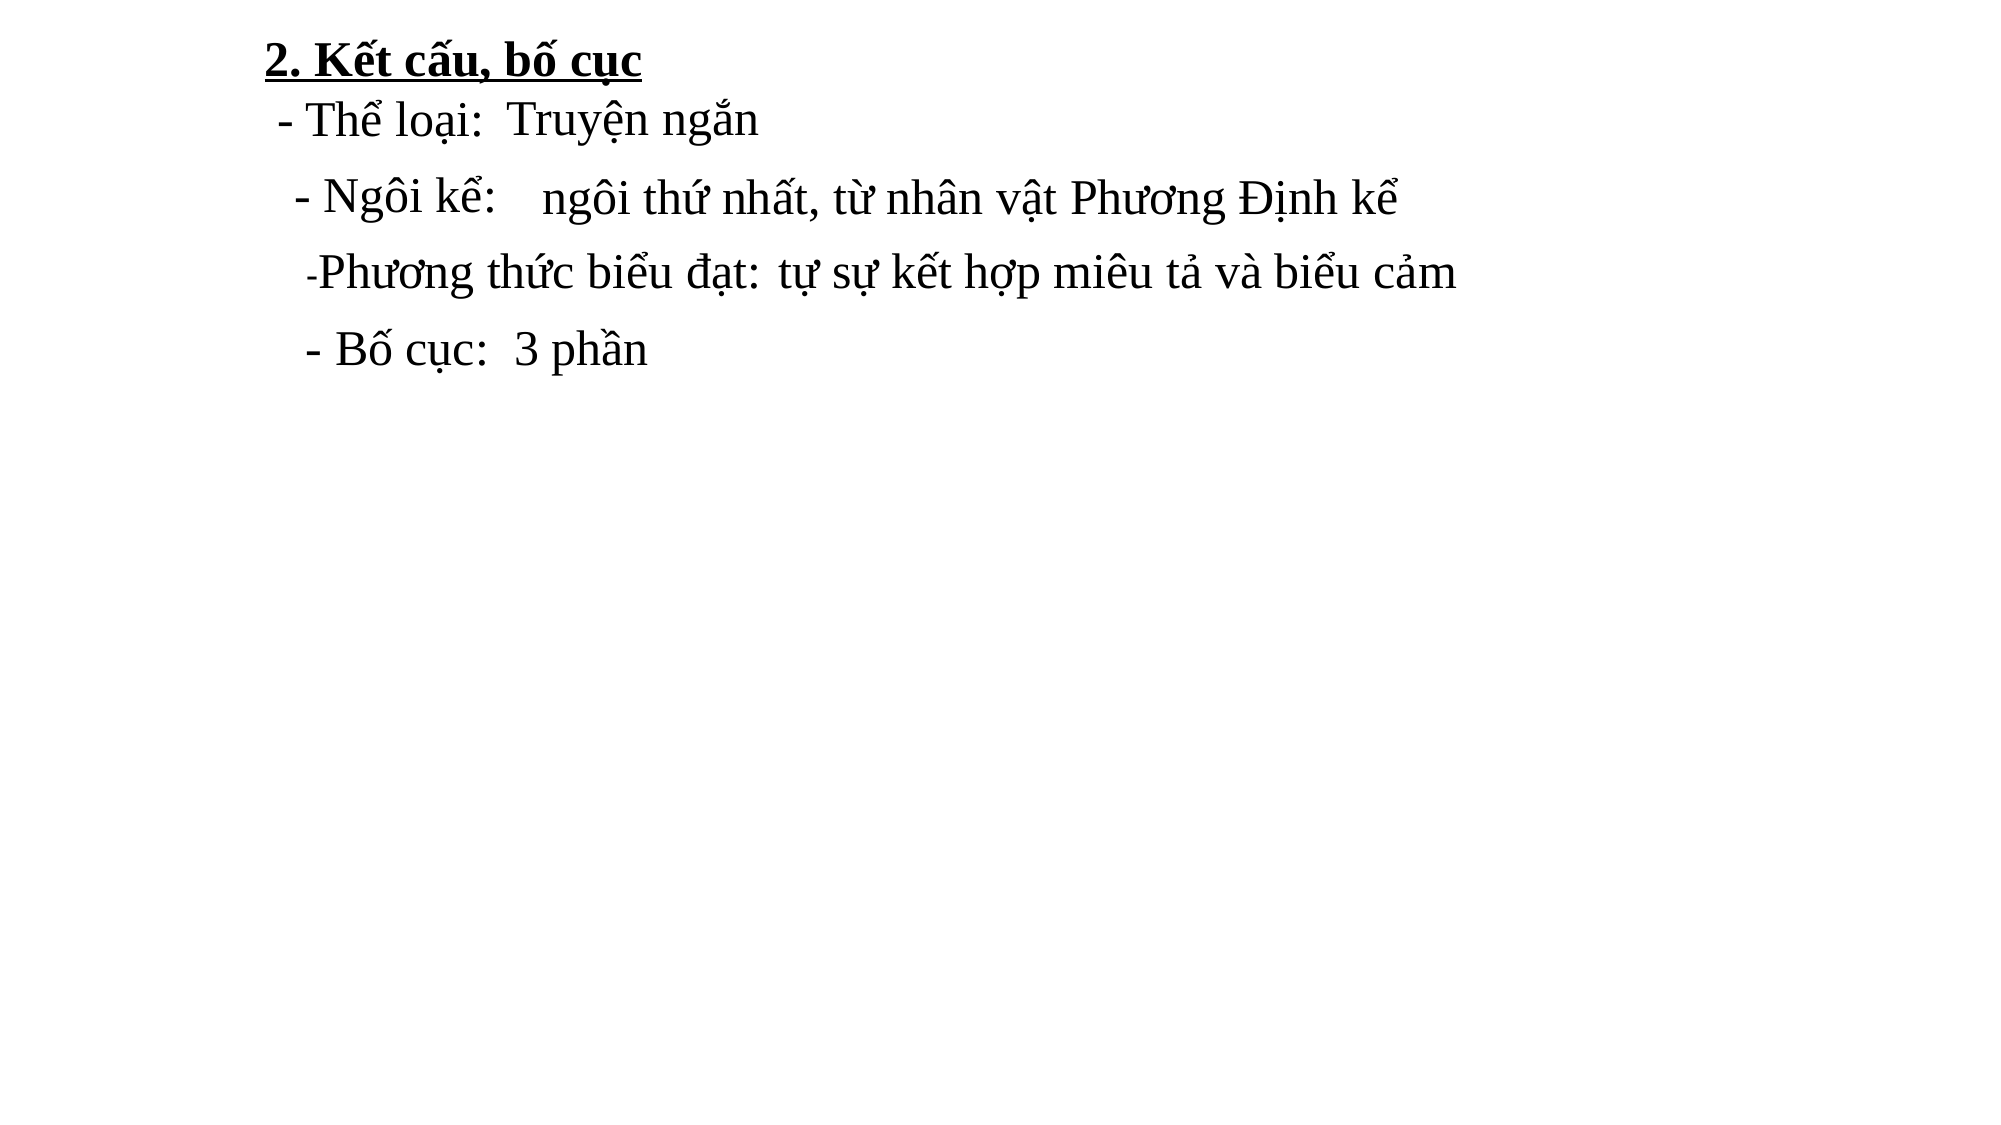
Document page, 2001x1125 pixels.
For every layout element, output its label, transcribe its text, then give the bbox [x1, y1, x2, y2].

text_box ngôi thứ nhất, từ nhân vật Phương Định kể [527, 156, 1638, 232]
text_box tự sự kết hợp miêu tả và biểu cảm [763, 231, 1650, 366]
text_box - Bố cục: 3 phần [291, 308, 717, 383]
text_box - Ngôi kể: [279, 155, 587, 231]
text_box 2. Kết cấu, bố cục - Thể loại: [249, 18, 800, 154]
text_box -Phương thức biểu đạt: [291, 231, 763, 306]
text_box Truyện ngắn [492, 78, 811, 153]
